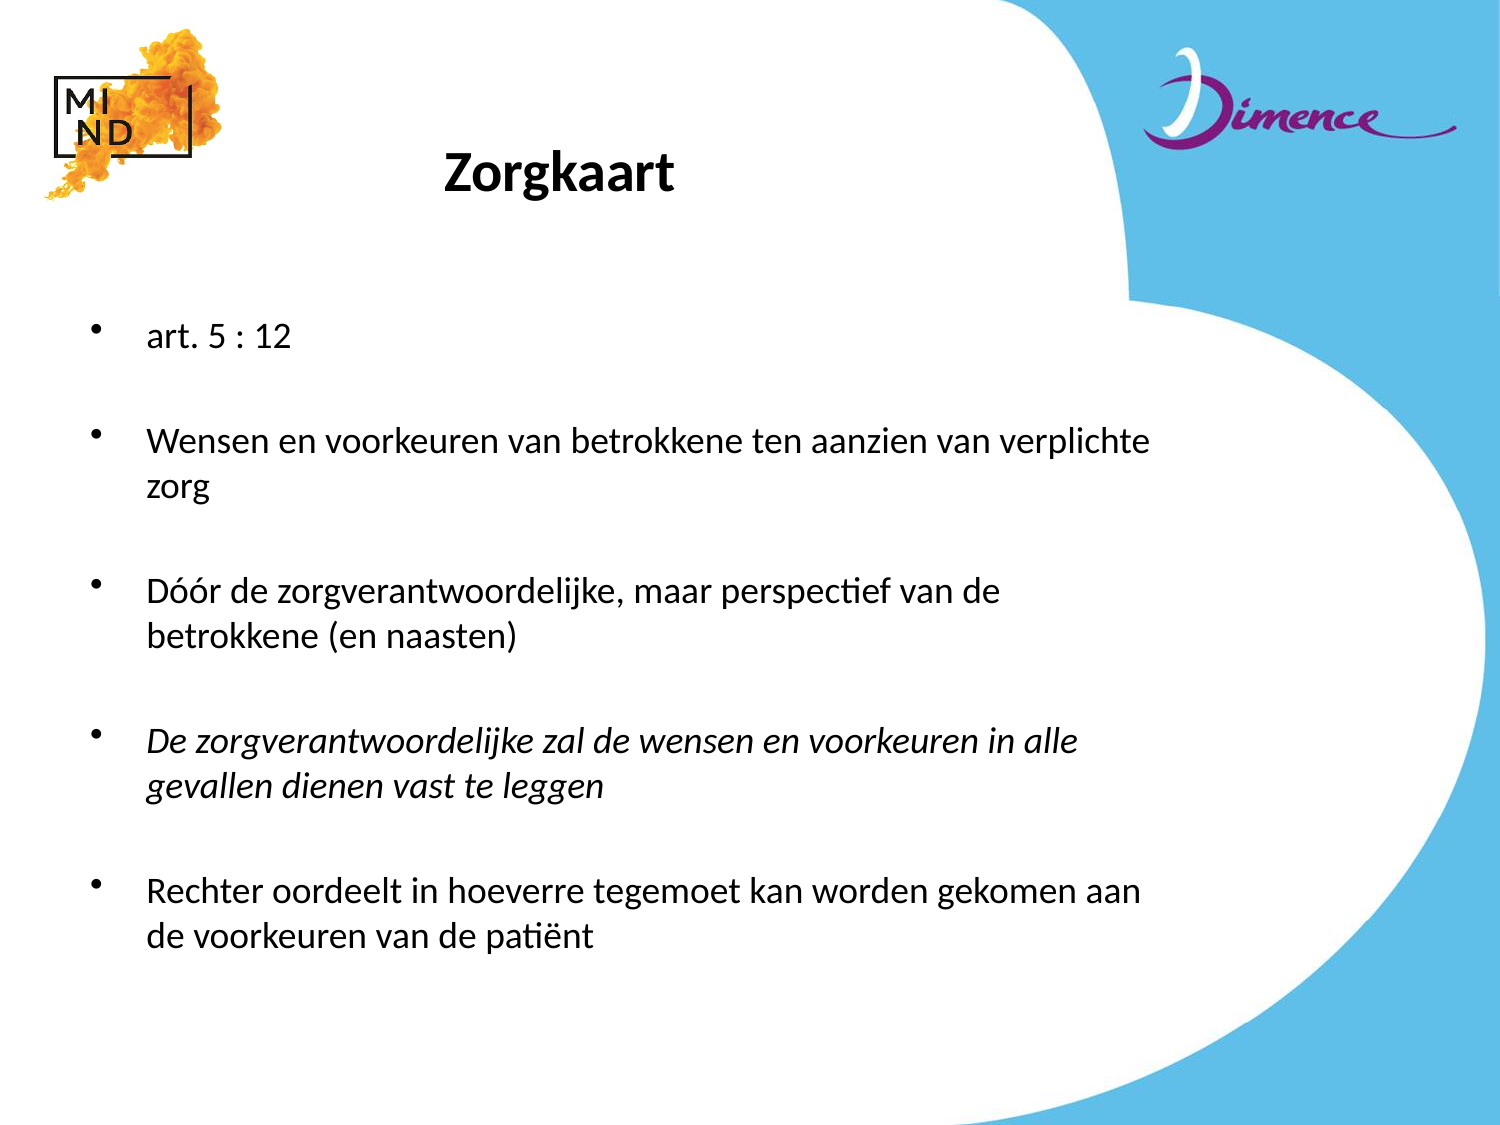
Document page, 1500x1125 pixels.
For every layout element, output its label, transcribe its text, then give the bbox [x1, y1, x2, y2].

list art. 5 : 12 Wensen en voorkeuren van betrokkene ten aanzien van verplichte zorg Dóór de zorgverantwoordelijke, maar perspectief van de betrokkene (en naasten) De zorgverantwoordelijke zal de wensen en voorkeuren in alle gevallen dienen vast te leggen Rechter oordeelt in hoeverre tegemoet kan worden gekomen aan de voorkeuren van de patiënt [75, 251, 1187, 1031]
picture [0, 0, 1500, 1125]
title Zorgkaart [75, 45, 1046, 251]
